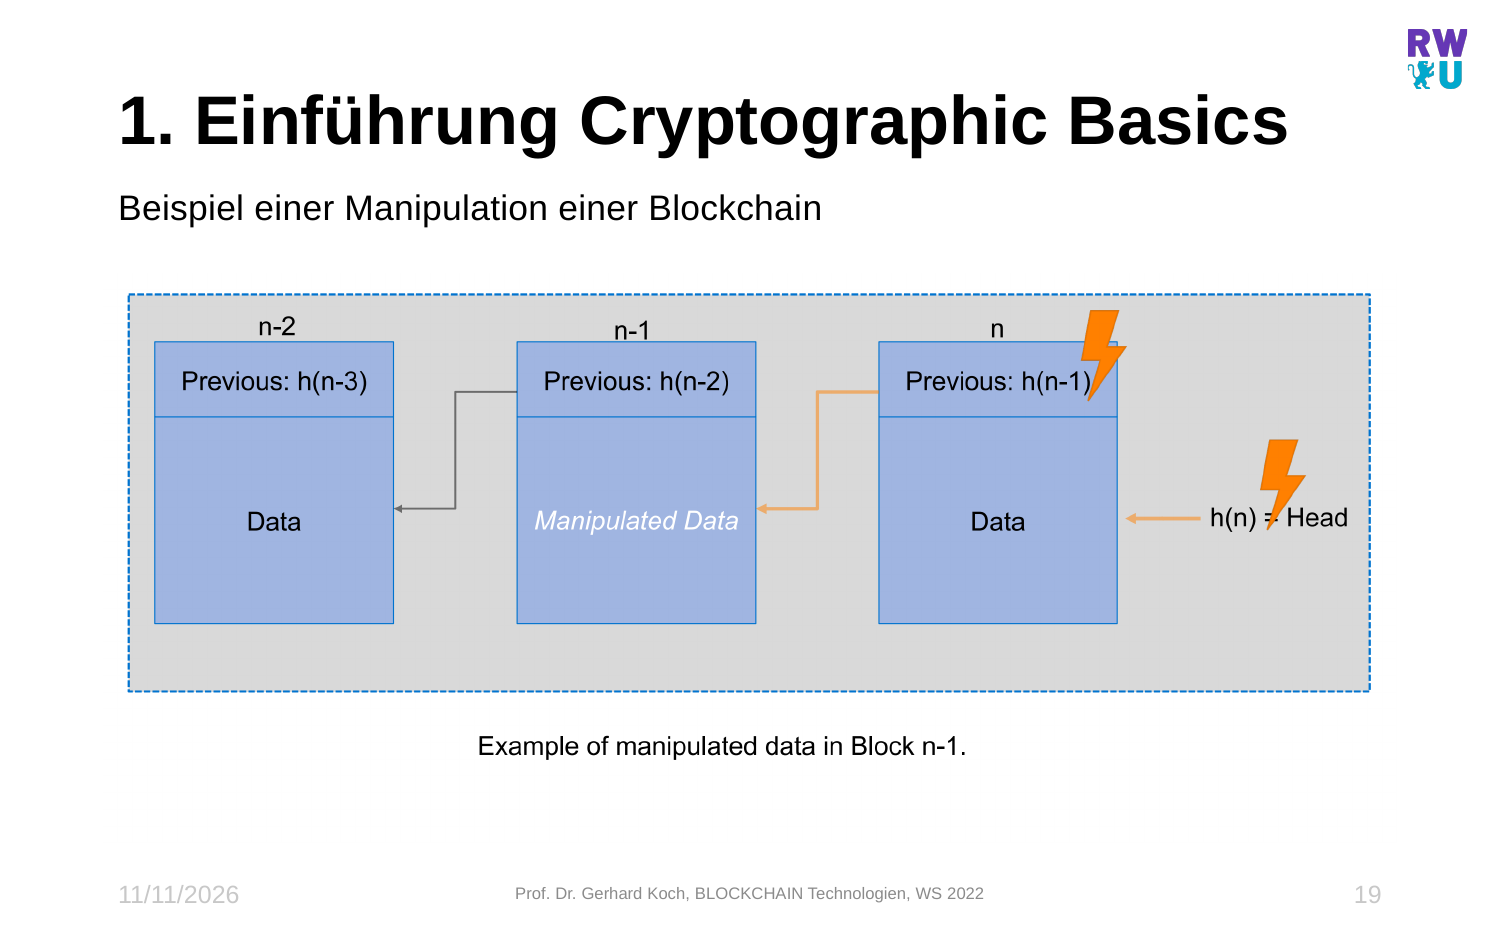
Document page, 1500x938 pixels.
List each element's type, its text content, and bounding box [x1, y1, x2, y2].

picture [103, 273, 1397, 843]
list Beispiel einer Manipulation einer Blockchain [103, 182, 1397, 241]
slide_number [103, 868, 441, 919]
title 1. Einführung Cryptographic Basics [103, 39, 1397, 168]
footer Prof. Dr. Gerhard Koch, BLOCKCHAIN Technologien, WS 2022 [496, 868, 1004, 919]
slide_number 19 [1059, 868, 1397, 919]
